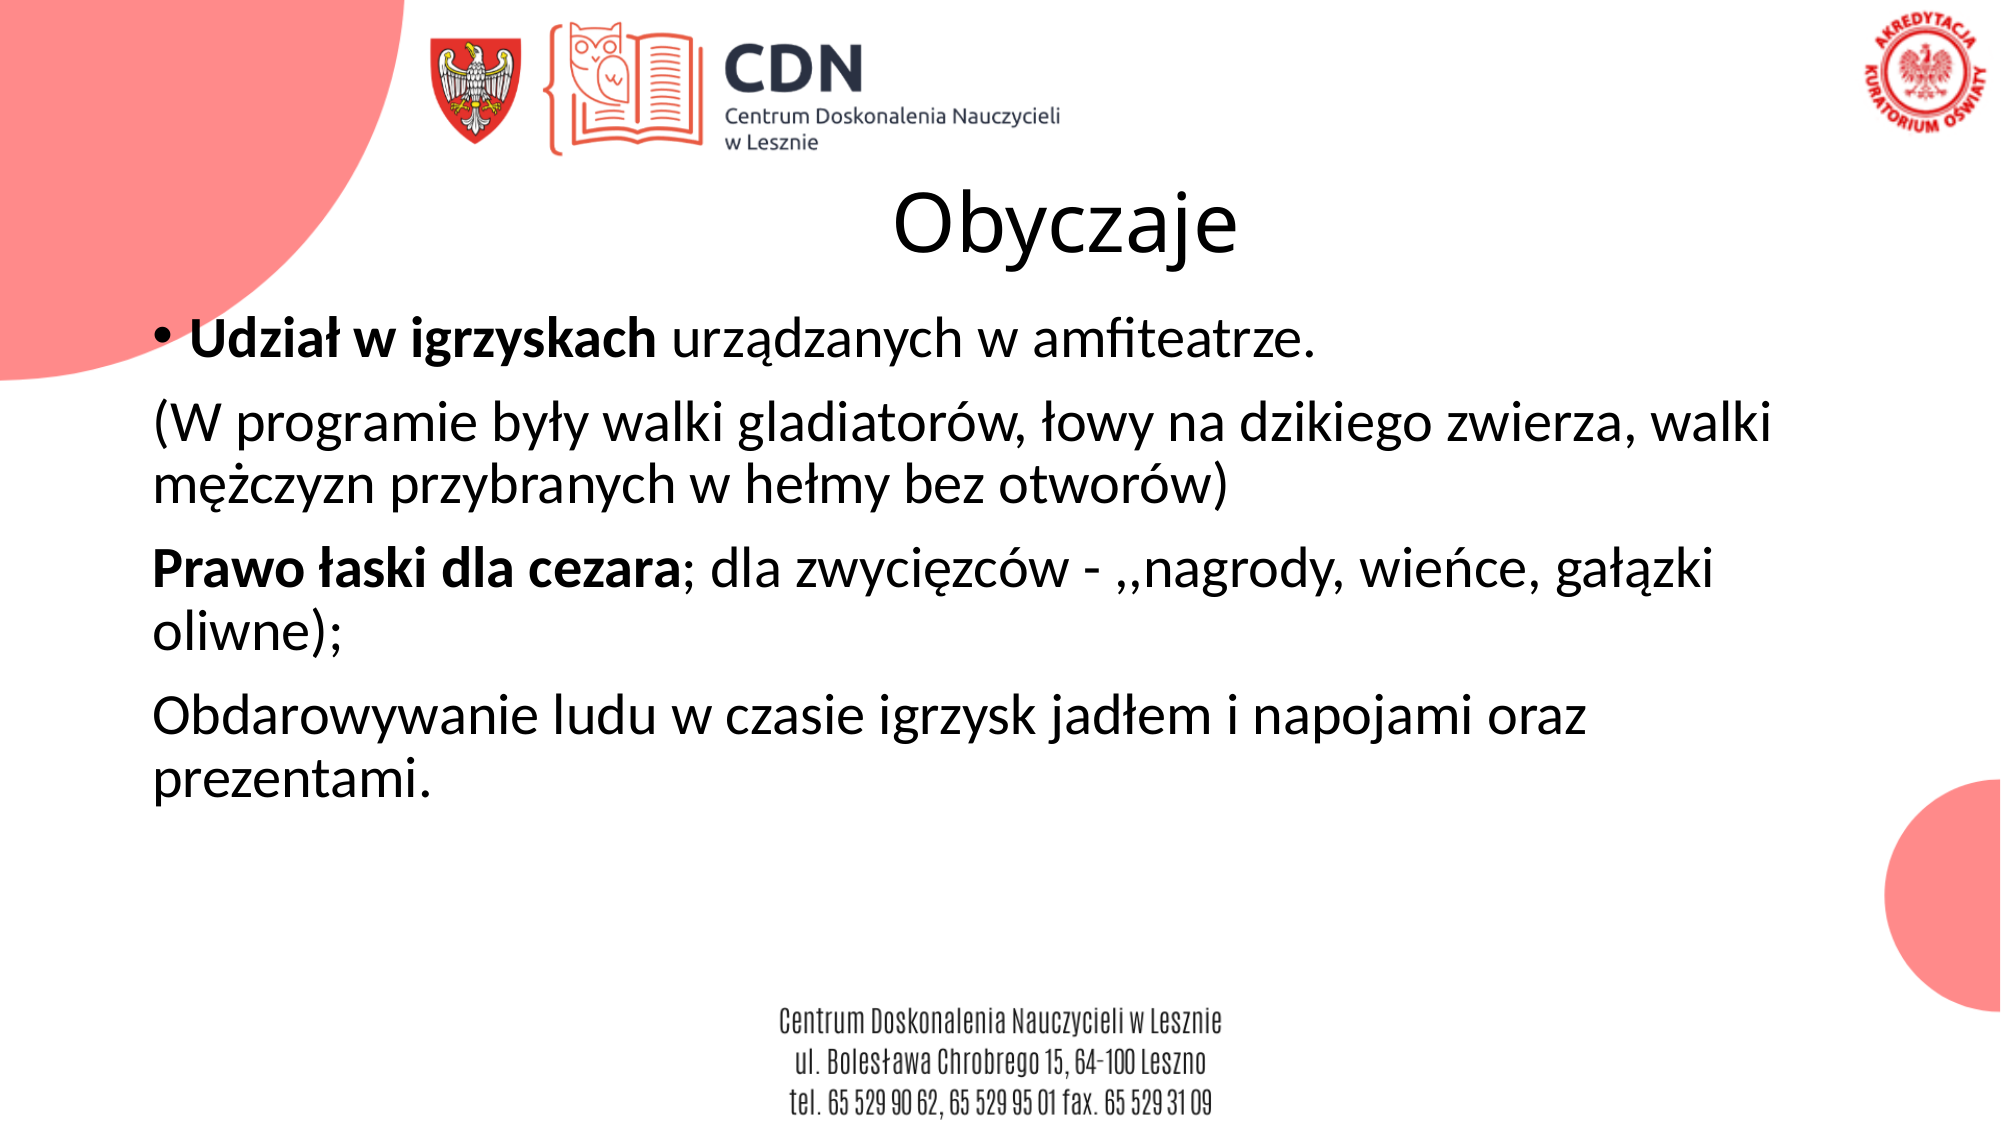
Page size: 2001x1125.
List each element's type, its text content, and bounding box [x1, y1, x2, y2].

picture [0, 0, 2001, 1125]
title Obyczaje [269, 173, 1863, 278]
list Udział w igrzyskach urządzanych w amfiteatrze. (W programie były walki gladiatorów, łowy na dzikiego zwierza, walki mężczyzn przybranych w hełmy bez otworów) Prawo łaski dla cezara; dla zwycięzców - ,,nagrody, wieńce, gałązki oliwne); Obdarowywanie ludu w czasie igrzysk jadłem i napojami oraz prezentami. [137, 299, 1863, 1014]
